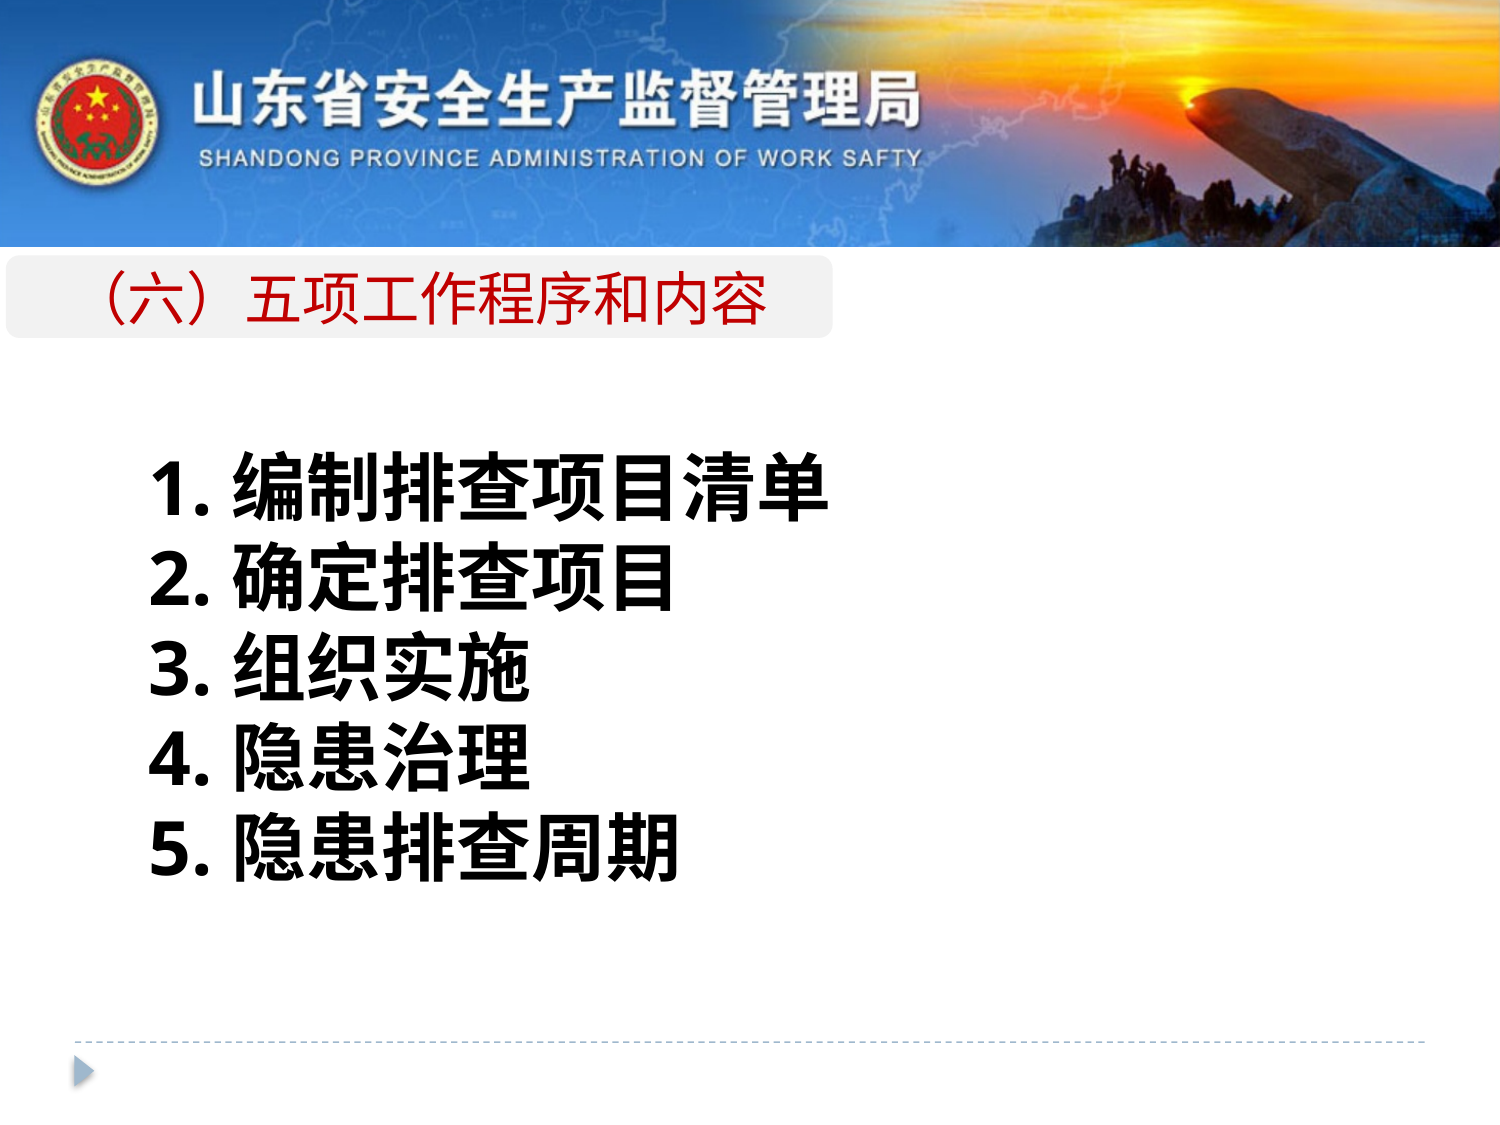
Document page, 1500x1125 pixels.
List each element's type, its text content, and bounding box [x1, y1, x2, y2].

text_box （六）五项工作程序和内容 [4, 260, 835, 340]
picture [0, 0, 1500, 247]
text_box 1.编制排查项目清单 2.确定排查项目 3.组织实施 4.隐患治理 5.隐患排查周期 [58, 432, 1500, 952]
